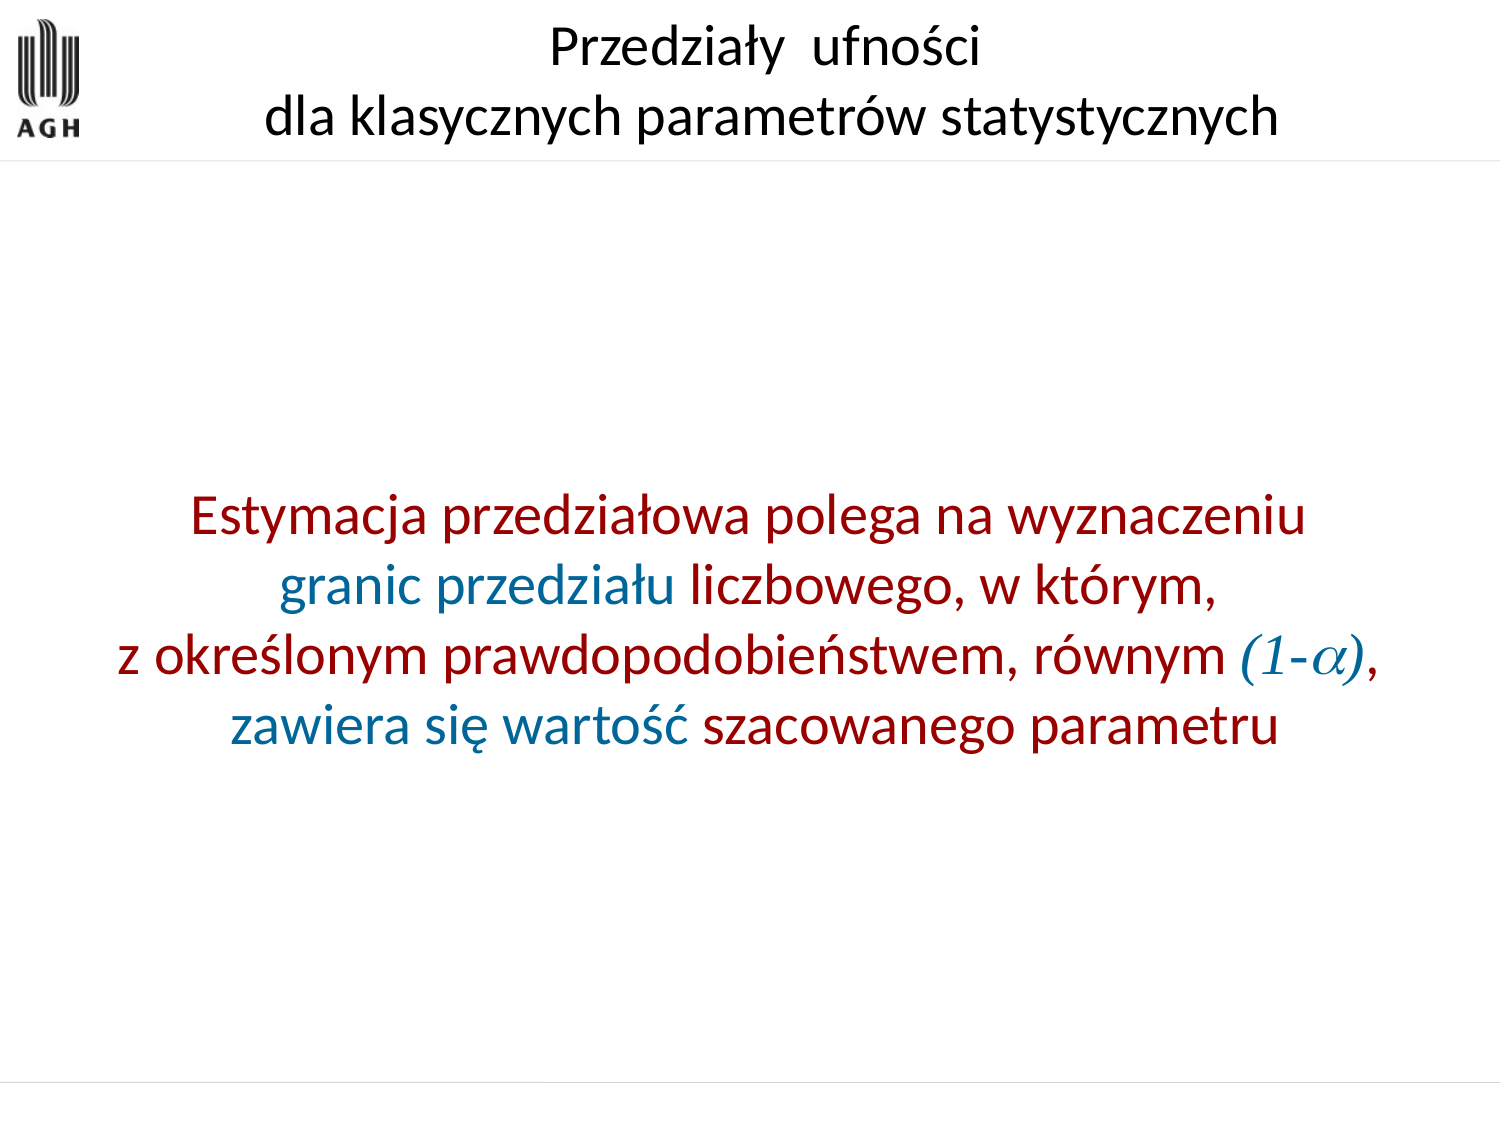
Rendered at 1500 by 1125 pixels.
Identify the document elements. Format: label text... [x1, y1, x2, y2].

title Estymacja przedziałowa polega na wyznaczeniu granic przedziału liczbowego, w którym, z określonym prawdopodobieństwem, równym (1-), zawiera się wartość szacowanego parametru [76, 386, 1435, 776]
text_box Przedziały ufności dla klasycznych parametrów statystycznych [230, 0, 1315, 155]
picture [17, 19, 79, 138]
